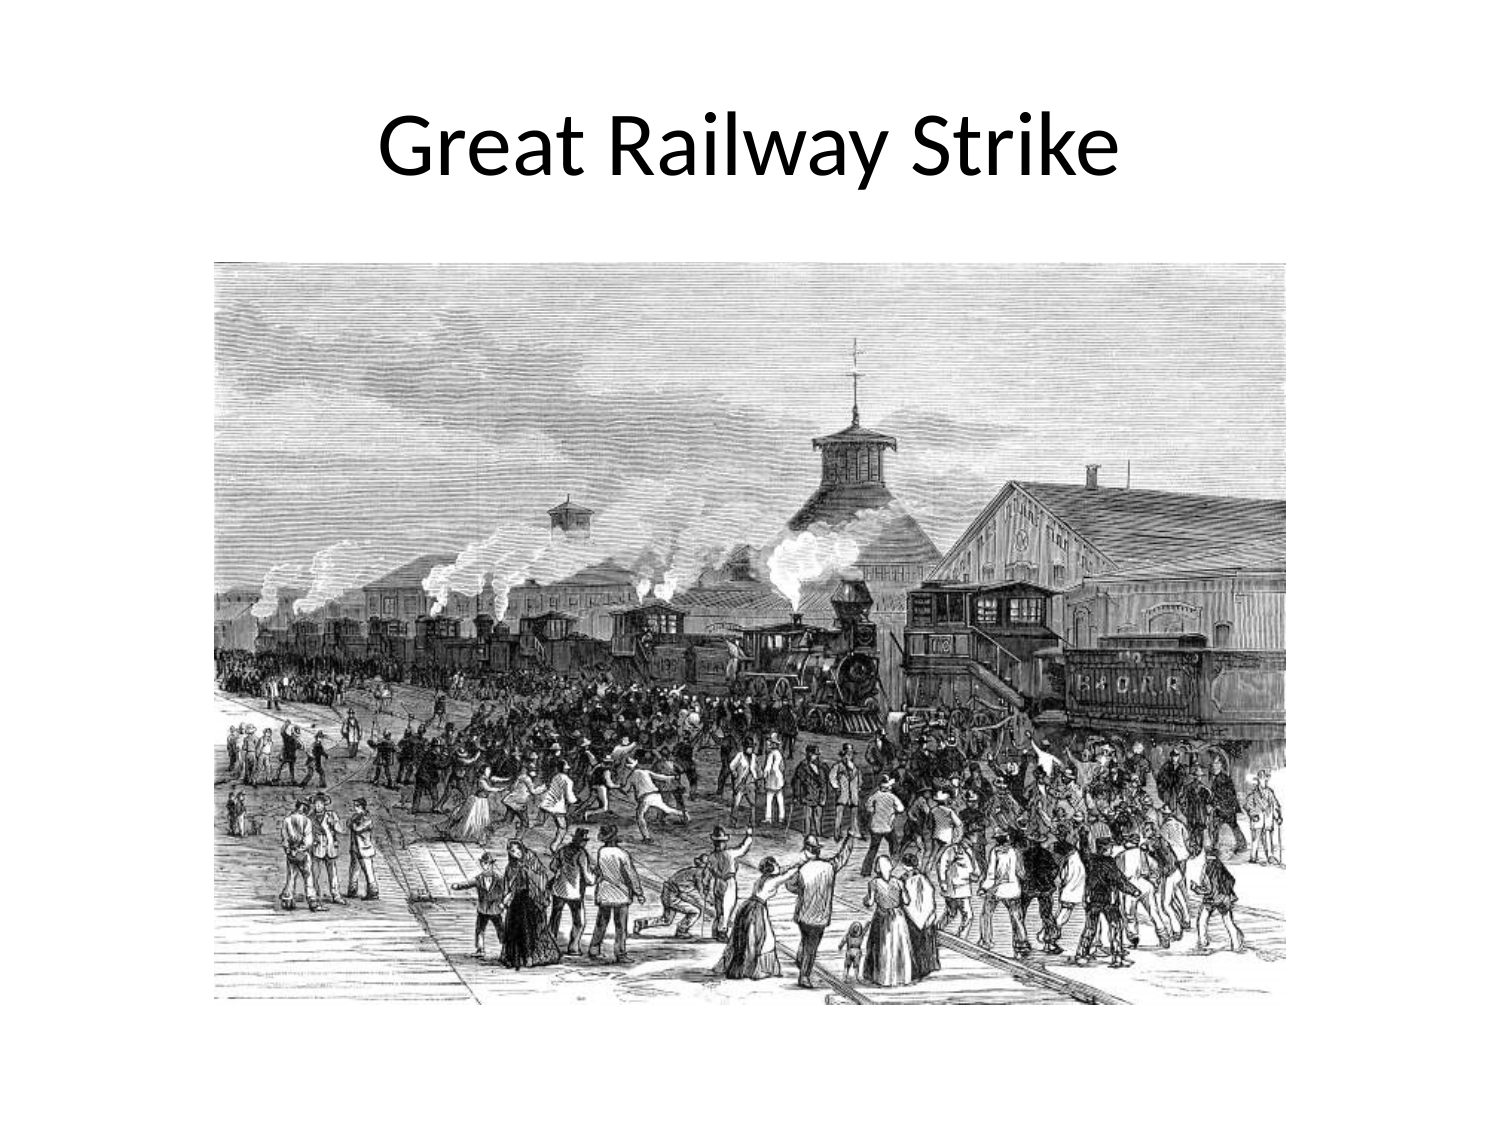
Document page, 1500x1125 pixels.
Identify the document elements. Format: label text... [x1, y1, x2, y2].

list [214, 262, 1286, 1006]
title Great Railway Strike [75, 45, 1425, 233]
